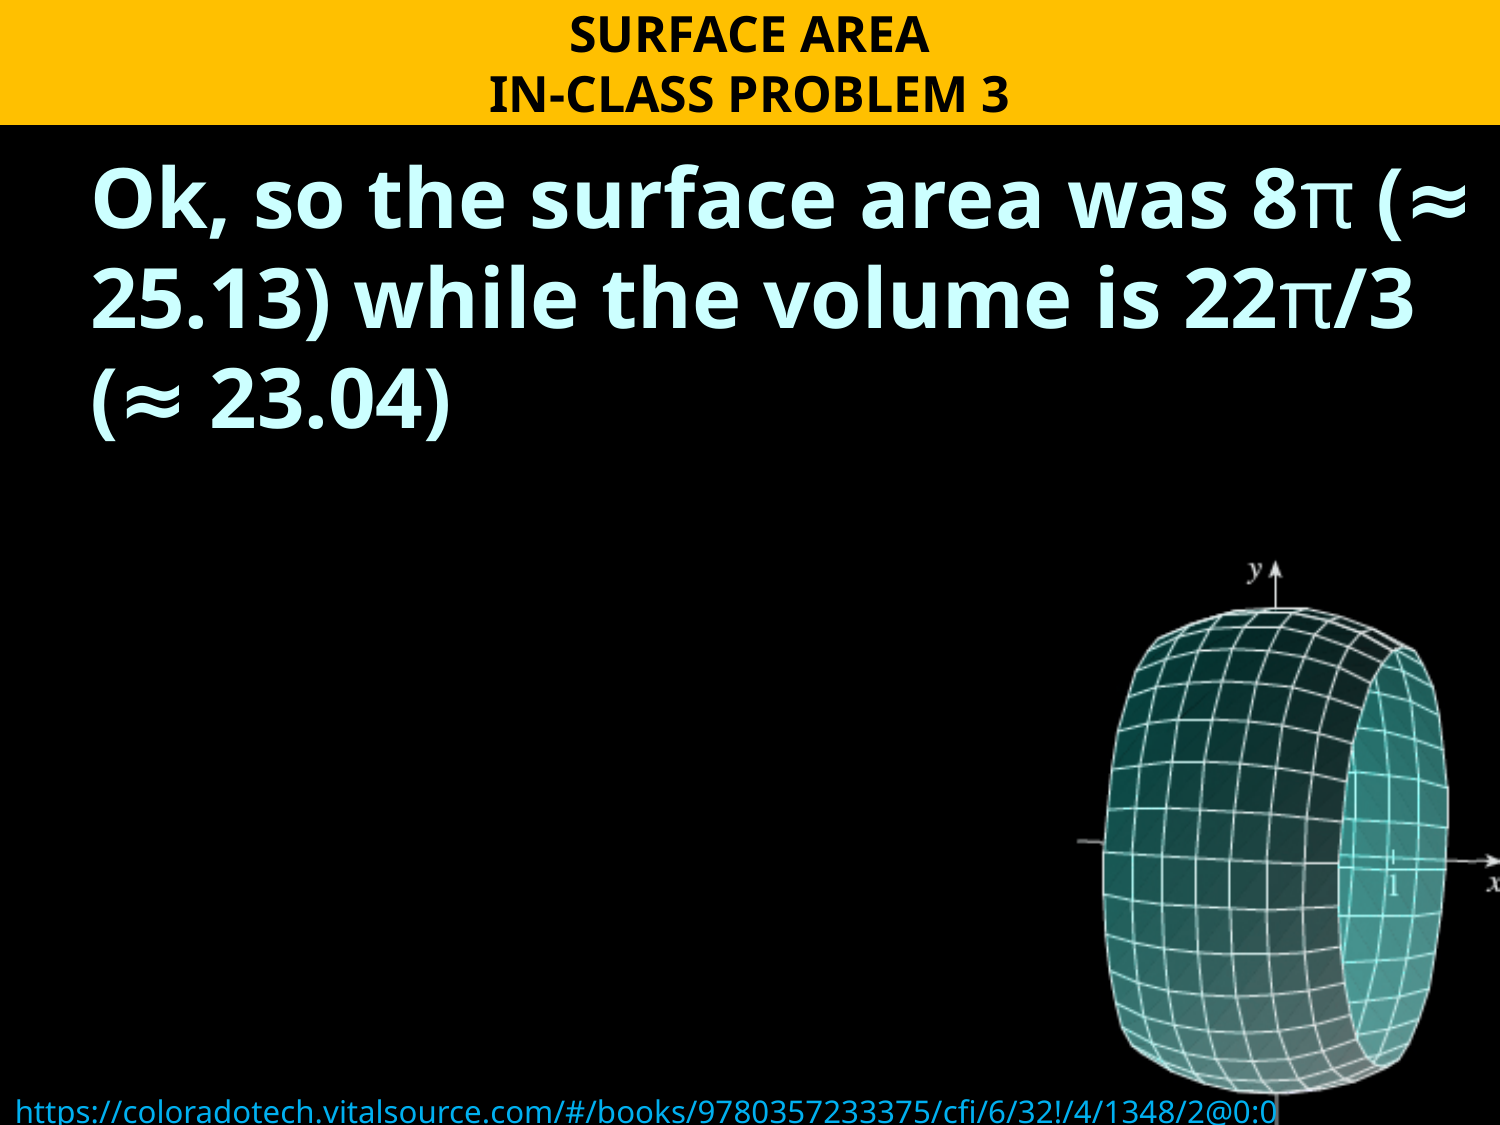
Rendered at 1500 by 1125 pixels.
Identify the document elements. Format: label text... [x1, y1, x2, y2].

picture [1238, 1104, 1245, 1120]
picture [1226, 1114, 1240, 1125]
text_box SURFACE AREA IN-CLASS PROBLEM 3 [0, 0, 1500, 125]
list Ok, so the surface area was 8π (≈ 25.13) while the volume is 22π/3 (≈ 23.04) [75, 137, 1500, 1063]
picture [1132, 1119, 1164, 1125]
picture [1212, 1104, 1224, 1109]
picture [1265, 1104, 1272, 1120]
text_box https://coloradotech.vitalsource.com/#/books/9780357233375/cfi/6/32!/4/1348/2@0:0 [0, 1084, 1062, 1125]
picture [1067, 550, 1500, 1125]
picture [1210, 1110, 1223, 1122]
picture [1163, 1114, 1170, 1120]
